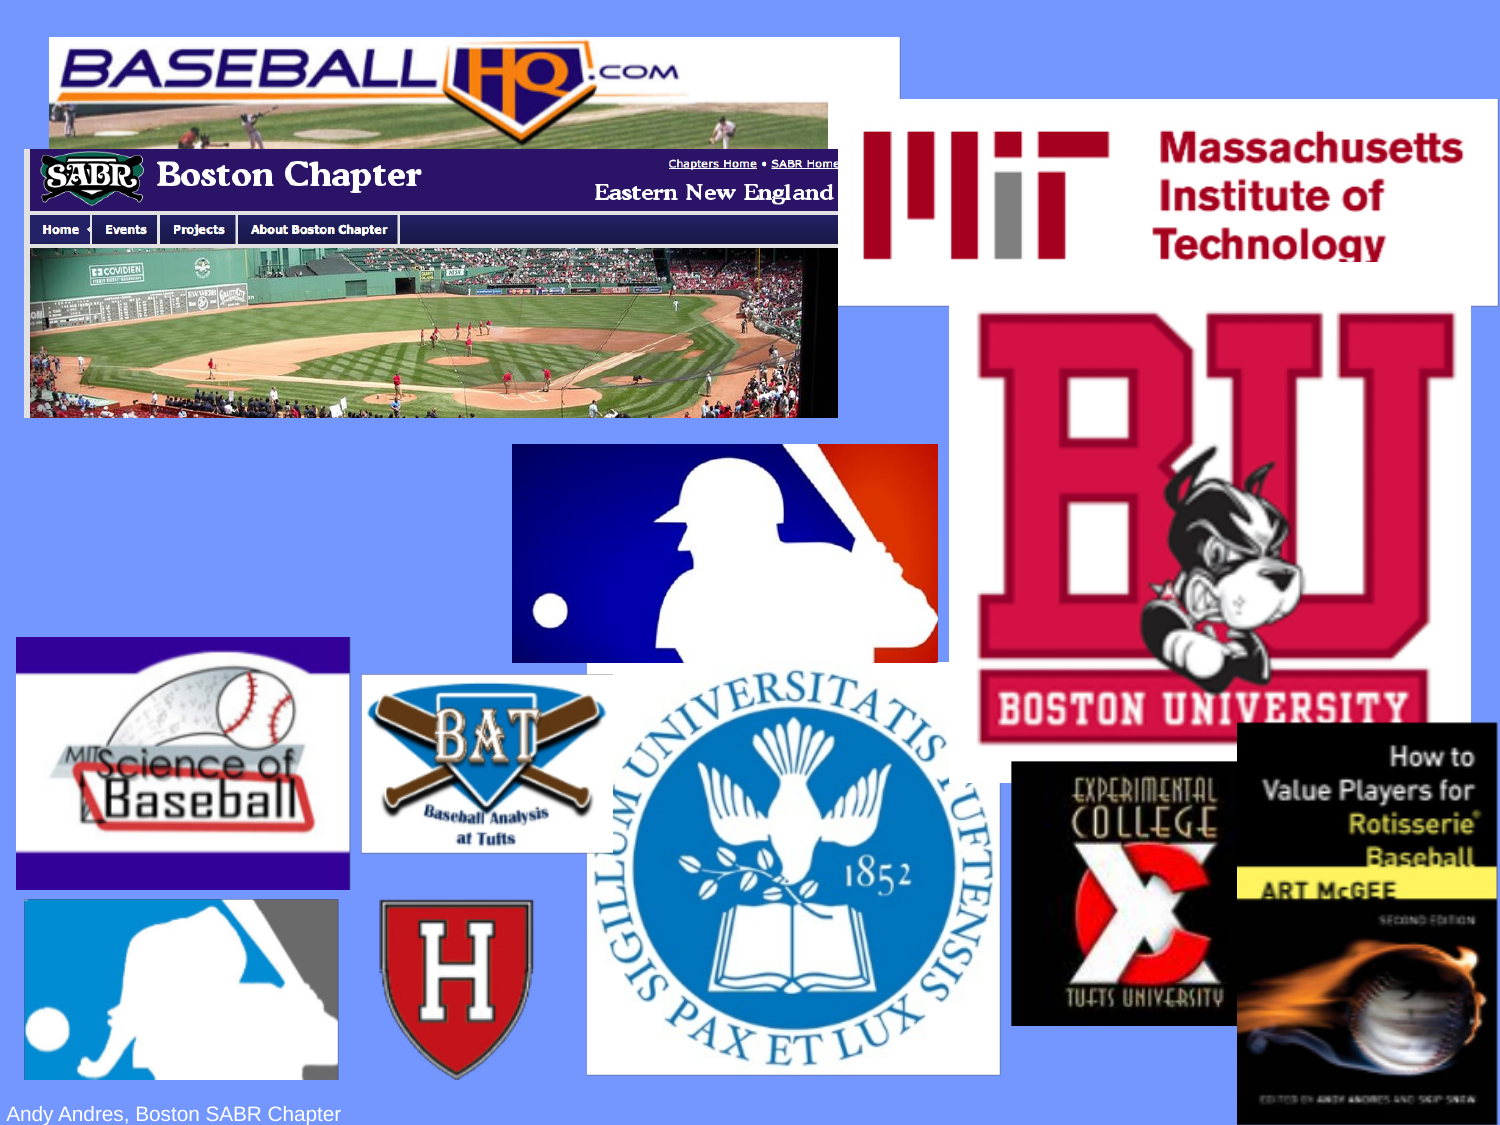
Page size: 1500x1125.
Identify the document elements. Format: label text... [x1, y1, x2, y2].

picture [374, 899, 538, 1080]
picture [24, 37, 1500, 1125]
picture [23, 898, 340, 1080]
picture [16, 637, 352, 890]
text_box Andy Andres, Boston SABR Chapter [6, 1102, 402, 1125]
